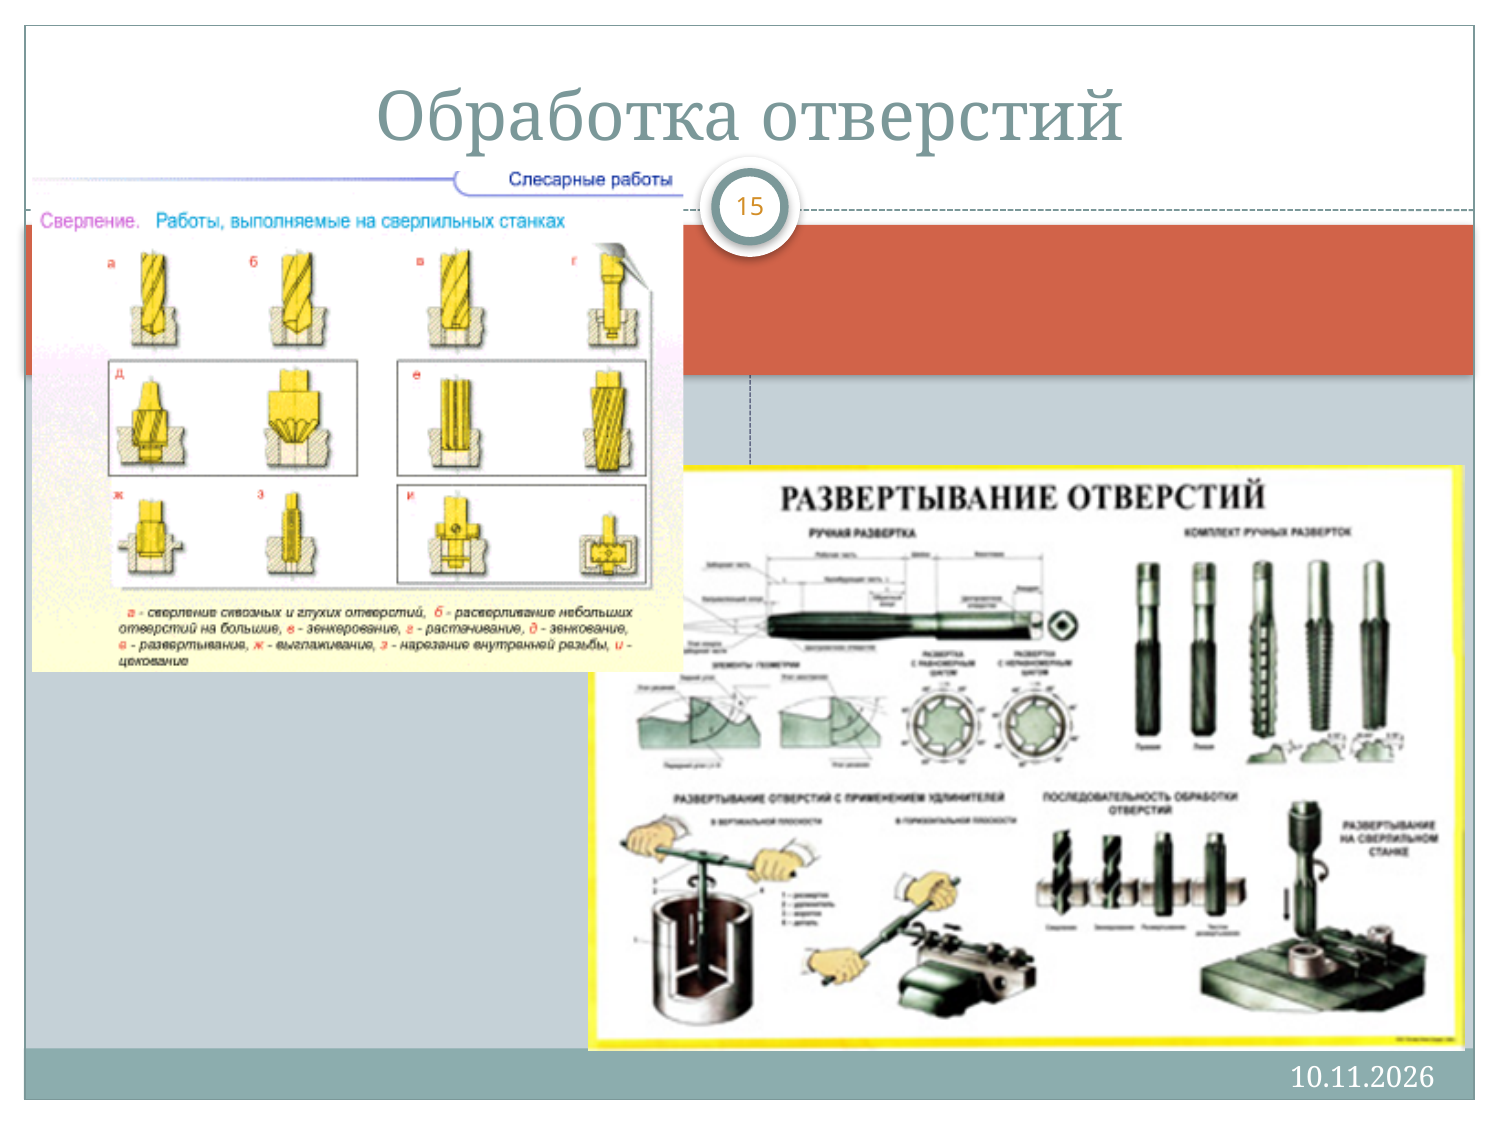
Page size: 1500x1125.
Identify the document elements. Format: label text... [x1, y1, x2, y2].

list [31, 170, 684, 672]
title Обработка отверстий [49, 37, 1450, 162]
footer [50, 1051, 638, 1112]
slide_number 15 [712, 171, 788, 244]
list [588, 465, 1465, 1051]
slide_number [950, 1061, 1450, 1111]
